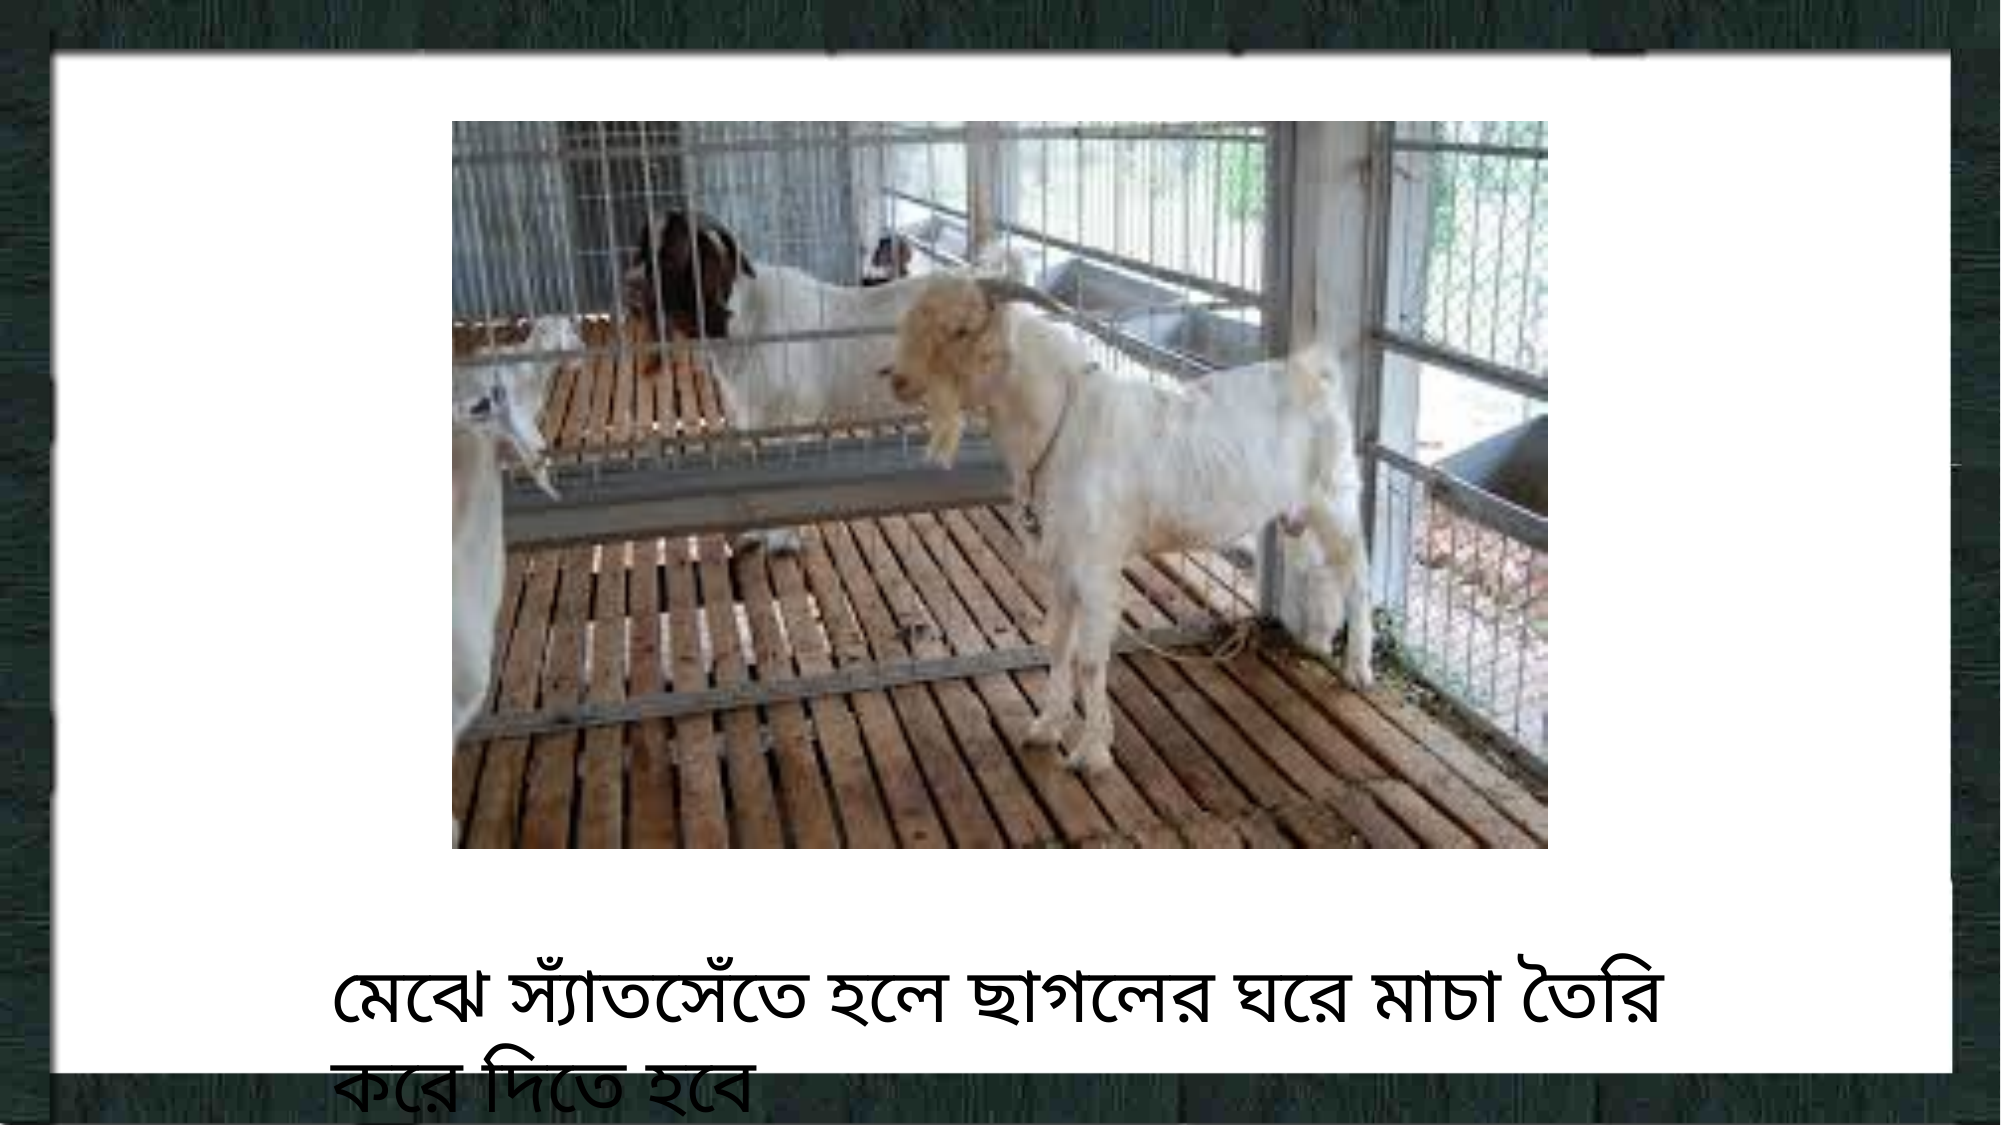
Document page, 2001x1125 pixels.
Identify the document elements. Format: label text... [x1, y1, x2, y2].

picture [0, 0, 2001, 1125]
text_box মেঝে স্যাঁতসেঁতে হলে ছাগলের ঘরে মাচা তৈরি করে দিতে হবে [317, 939, 1805, 1125]
